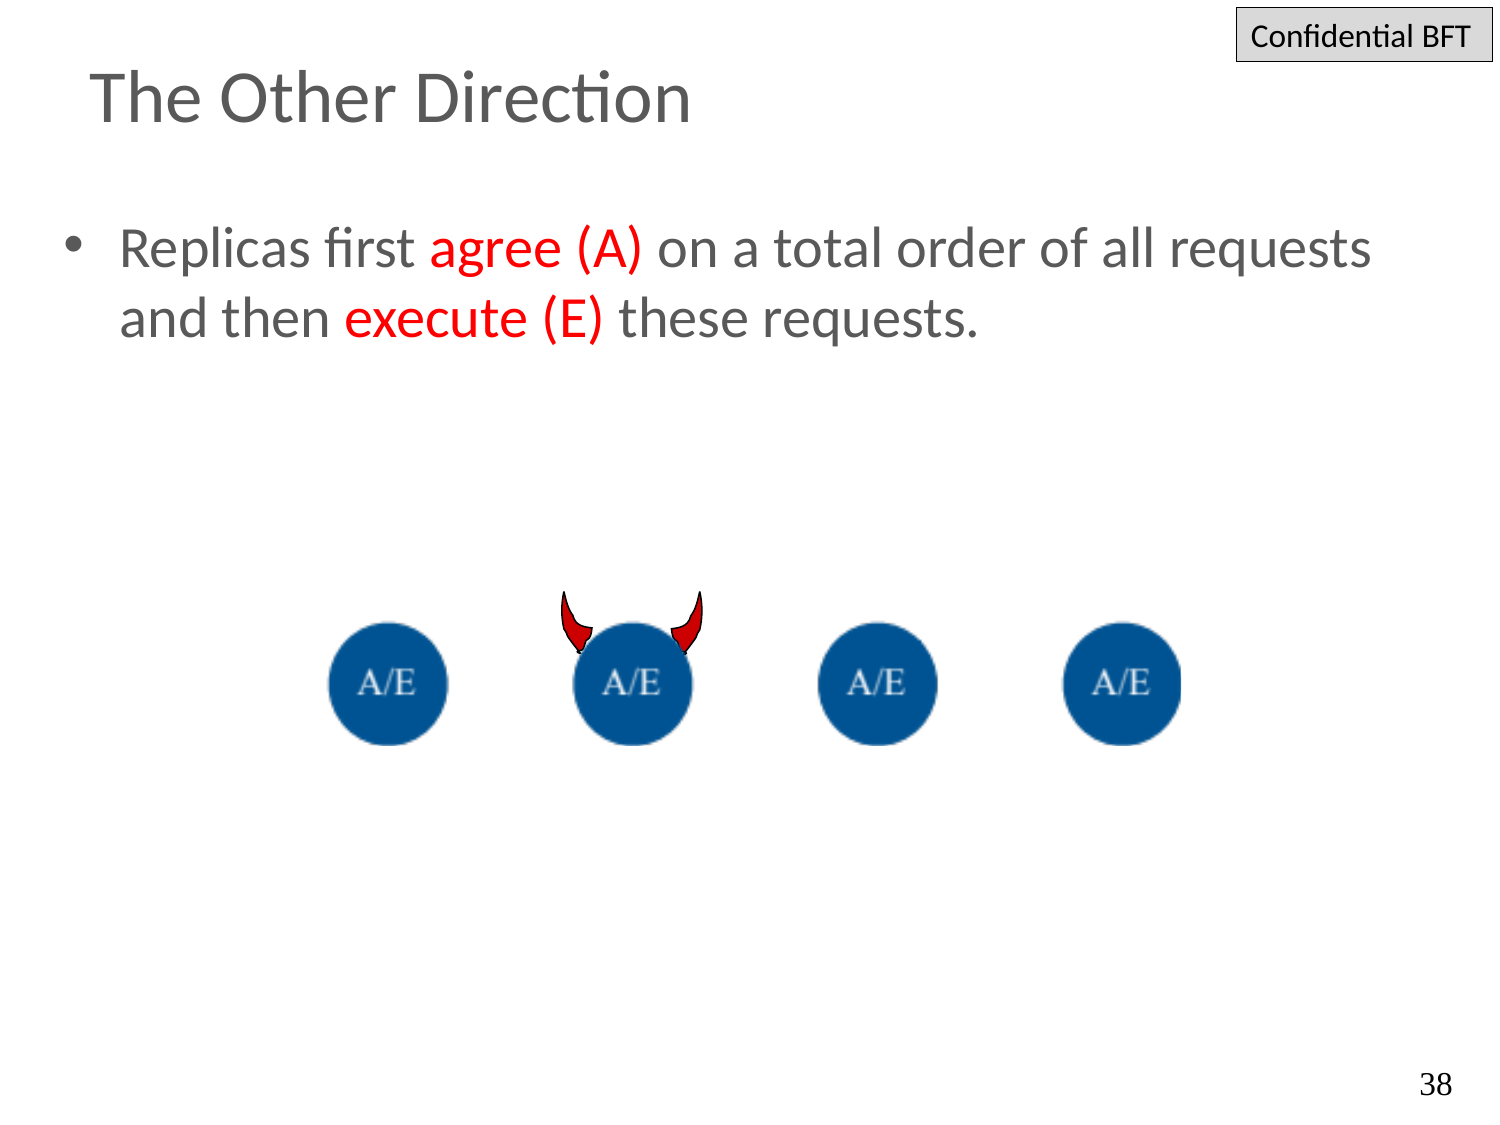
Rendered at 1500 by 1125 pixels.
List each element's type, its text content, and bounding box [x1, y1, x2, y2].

list Replicas first agree (A) on a total order of all requests and then execute (E) these requests. [48, 201, 1457, 940]
text_box [691, 591, 702, 615]
title The Other Direction [75, 40, 1493, 172]
picture [322, 617, 1182, 746]
text_box 38 [1404, 1054, 1480, 1110]
text_box [561, 591, 573, 615]
text_box Confidential BFT [1236, 7, 1493, 62]
